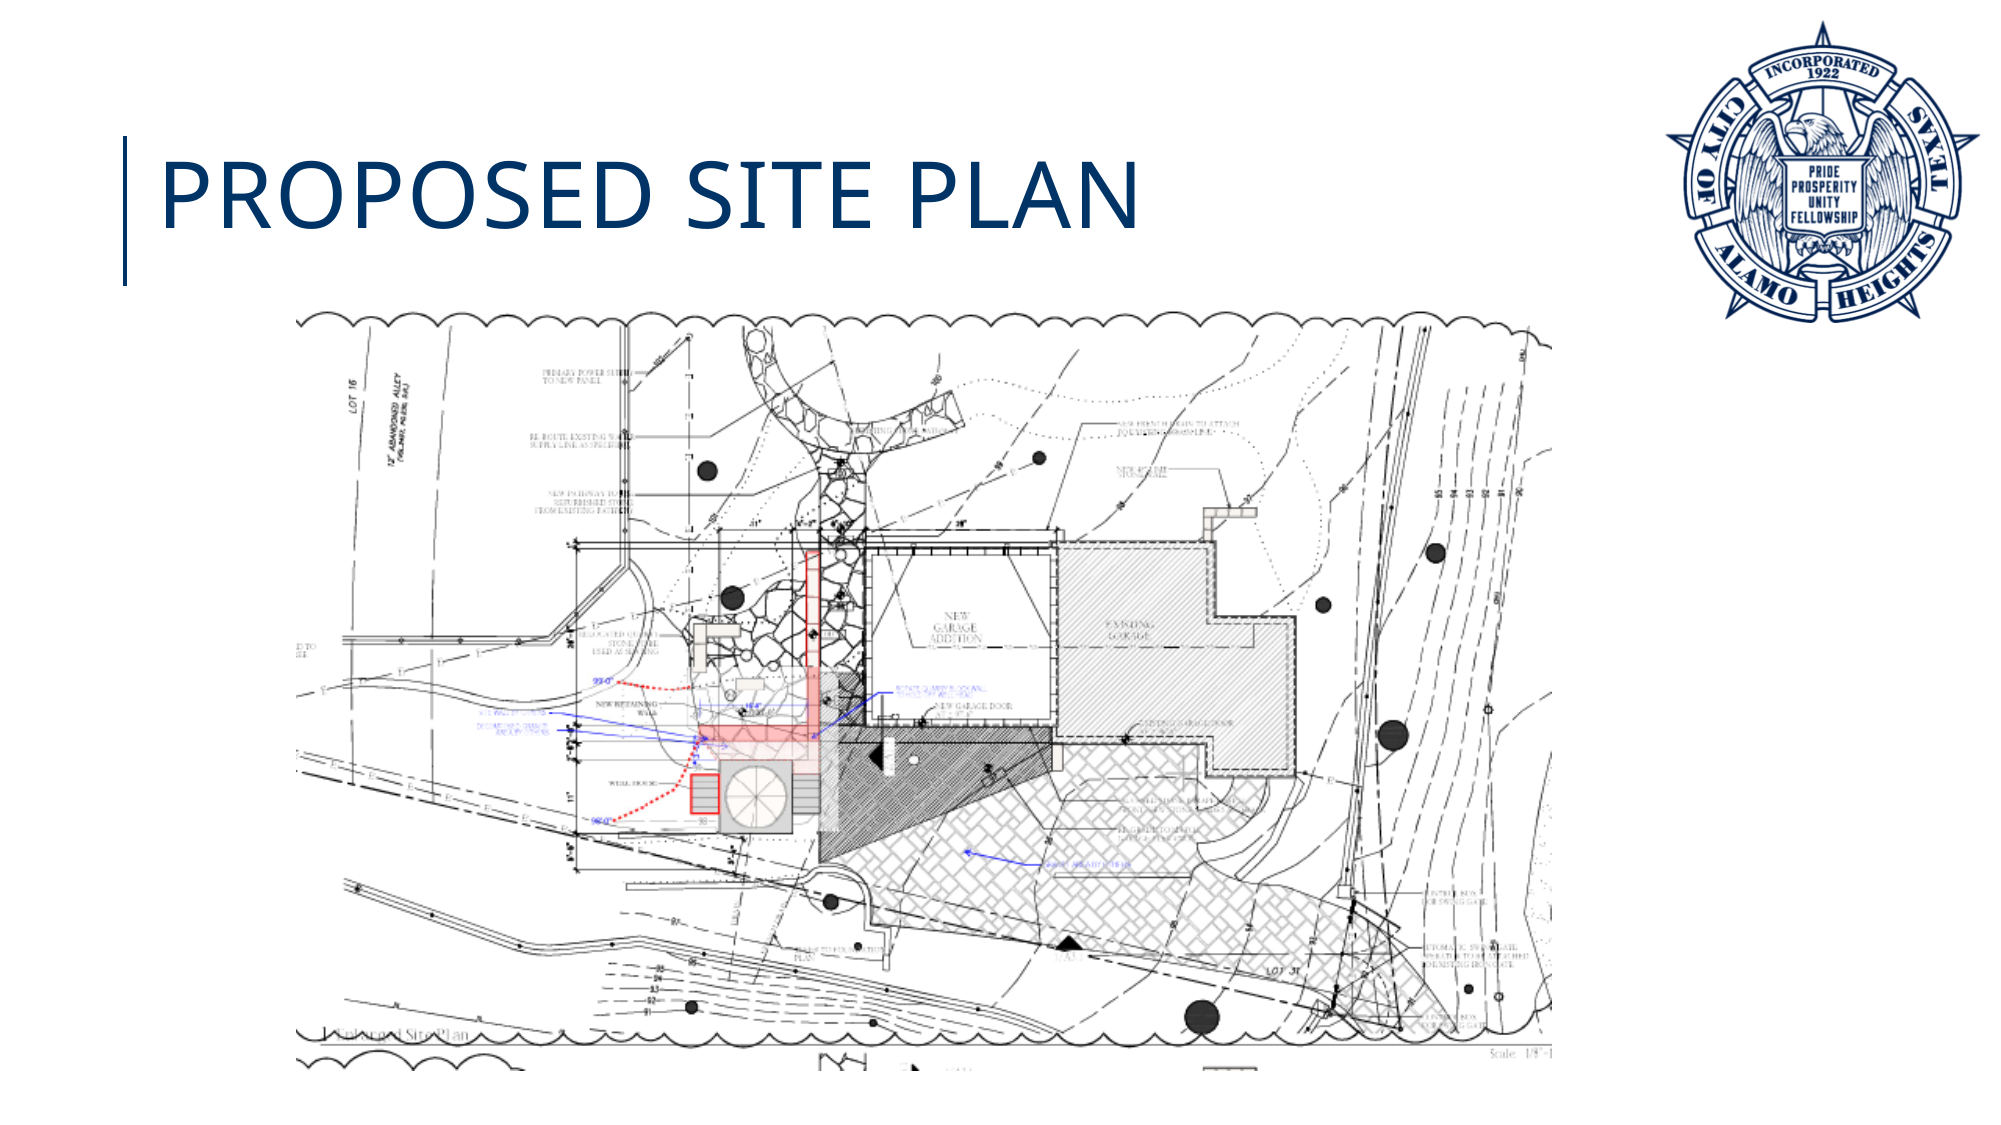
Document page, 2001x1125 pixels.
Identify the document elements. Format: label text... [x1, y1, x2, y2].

title proposed site plan [142, 89, 1658, 255]
picture [296, 254, 1552, 1071]
picture [1664, 20, 1981, 323]
